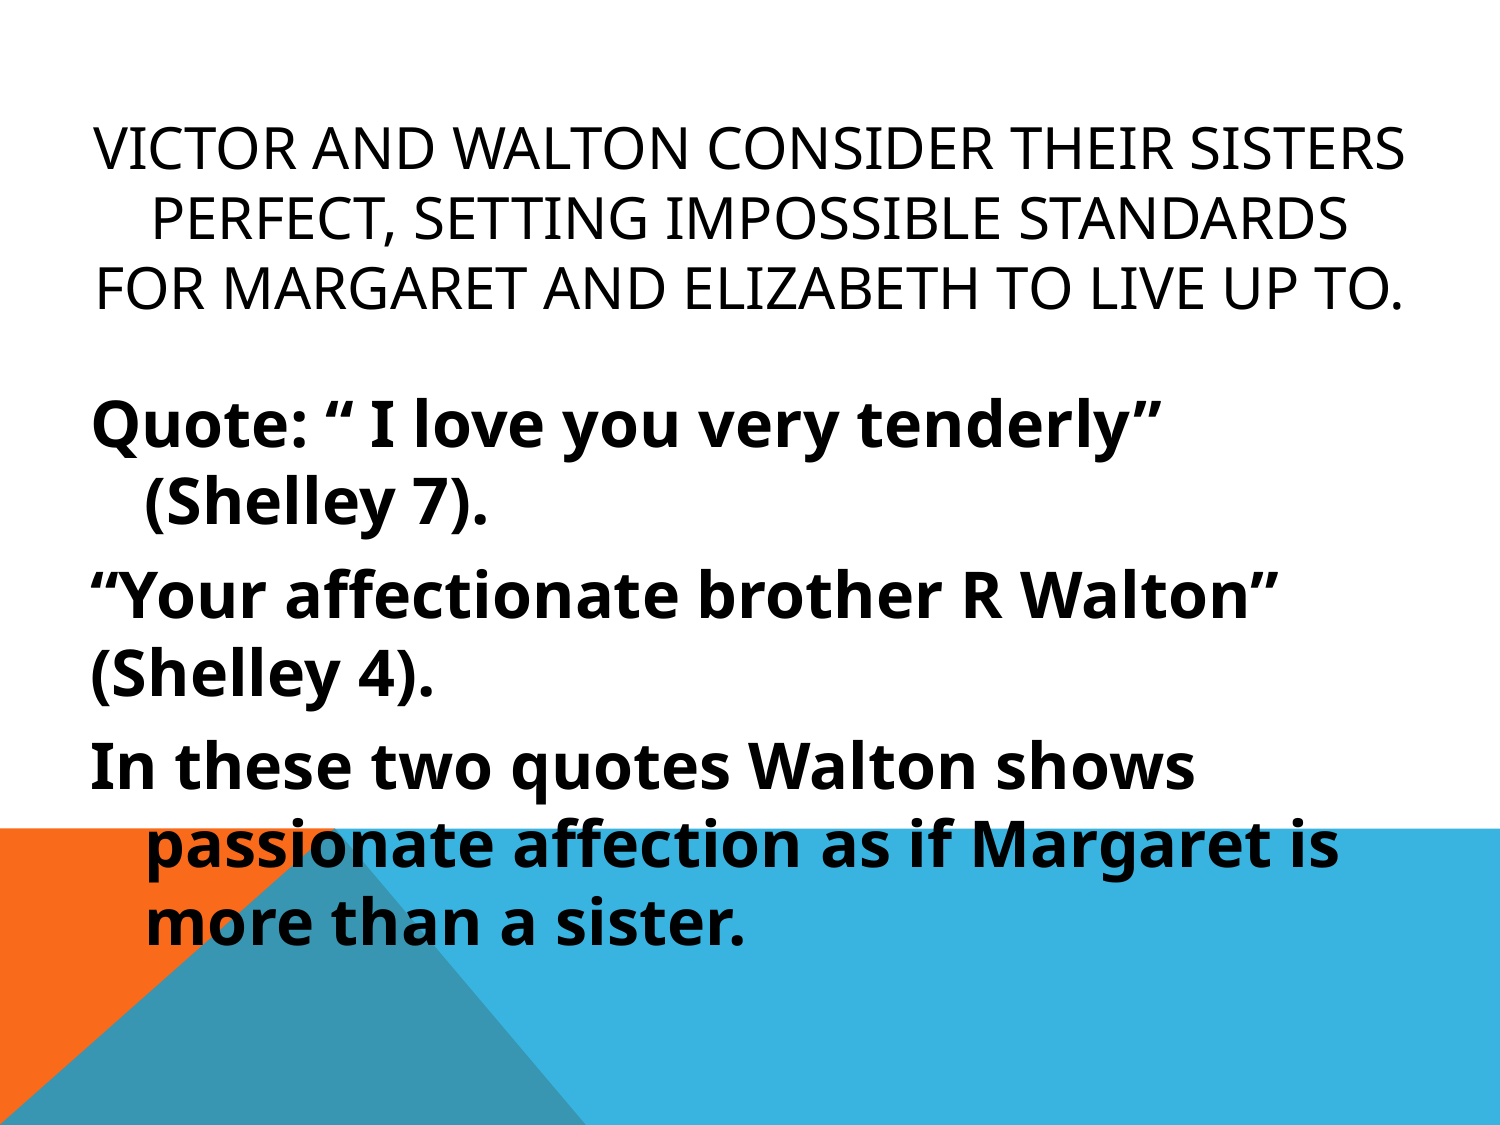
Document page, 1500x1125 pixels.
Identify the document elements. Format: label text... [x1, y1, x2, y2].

list Quote: “ I love you very tenderly” (Shelley 7). “Your affectionate brother R Walton” (Shelley 4). In these two quotes Walton shows passionate affection as if Margaret is more than a sister. [75, 375, 1425, 968]
title Victor and Walton consider their sisters perfect, setting impossible standards for Margaret and Elizabeth to live up to. [75, 45, 1425, 375]
